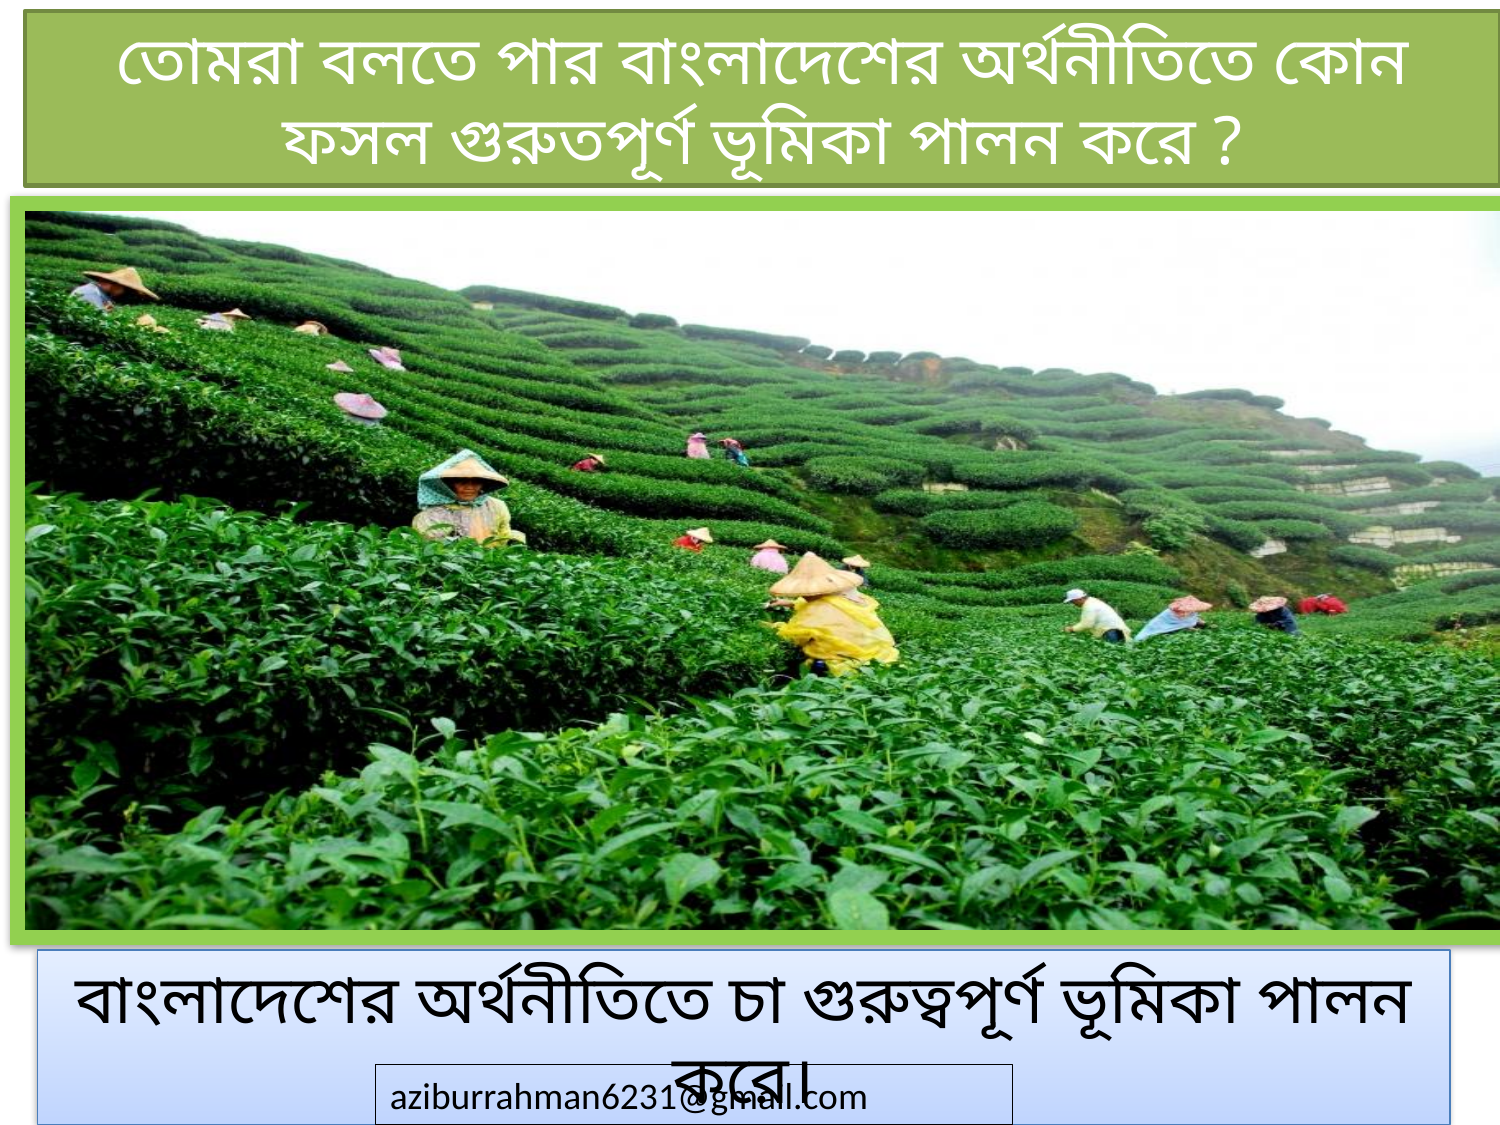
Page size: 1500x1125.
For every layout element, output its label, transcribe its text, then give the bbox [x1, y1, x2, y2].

text_box তোমরা বলতে পার বাংলাদেশের অর্থনীতিতে কোন ফসল গুরুতপূর্ণ ভূমিকা পালন করে ? [23, 9, 1500, 188]
picture [24, 210, 1500, 931]
text_box aziburrahman6231@gmail.com [375, 1064, 1013, 1125]
text_box বাংলাদেশের অর্থনীতিতে চা গুরুত্বপূর্ণ ভূমিকা পালন করে। [37, 949, 1451, 1125]
